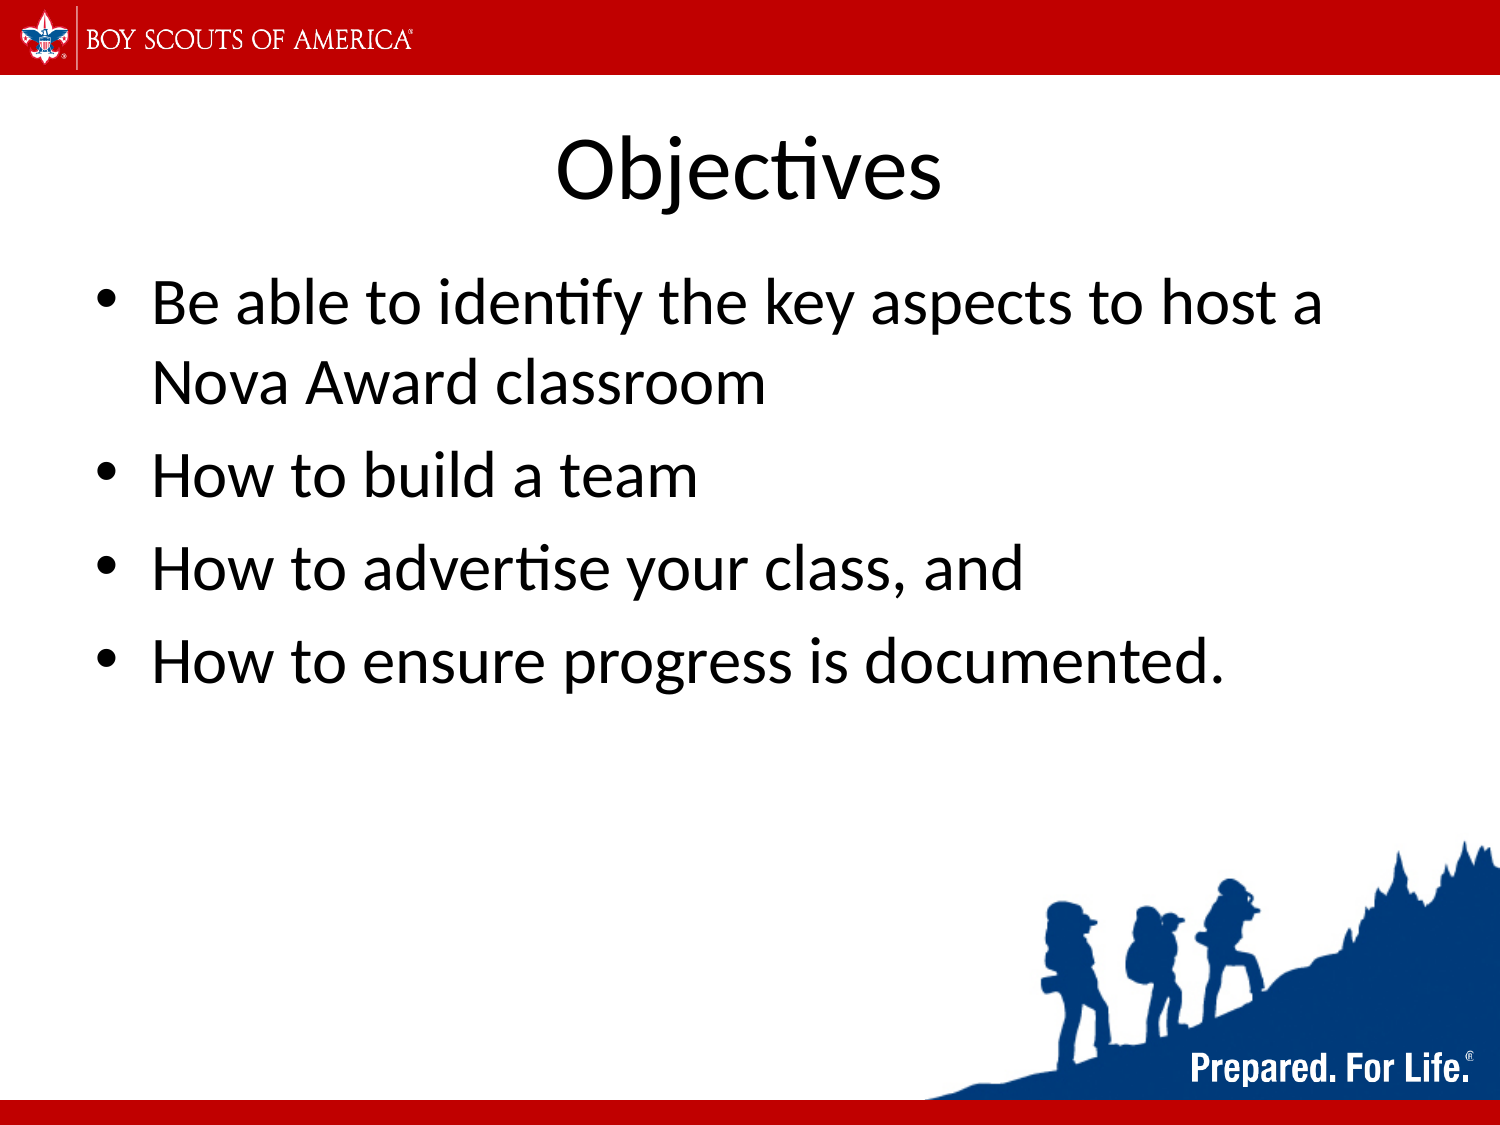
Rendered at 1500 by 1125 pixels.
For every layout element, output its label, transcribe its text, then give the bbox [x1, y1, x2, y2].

picture [924, 832, 1500, 1100]
picture [20, 6, 413, 70]
list Be able to identify the key aspects to host a Nova Award classroom How to build a team How to advertise your class, and How to ensure progress is documented. [79, 249, 1430, 875]
title Objectives [75, 87, 1425, 238]
